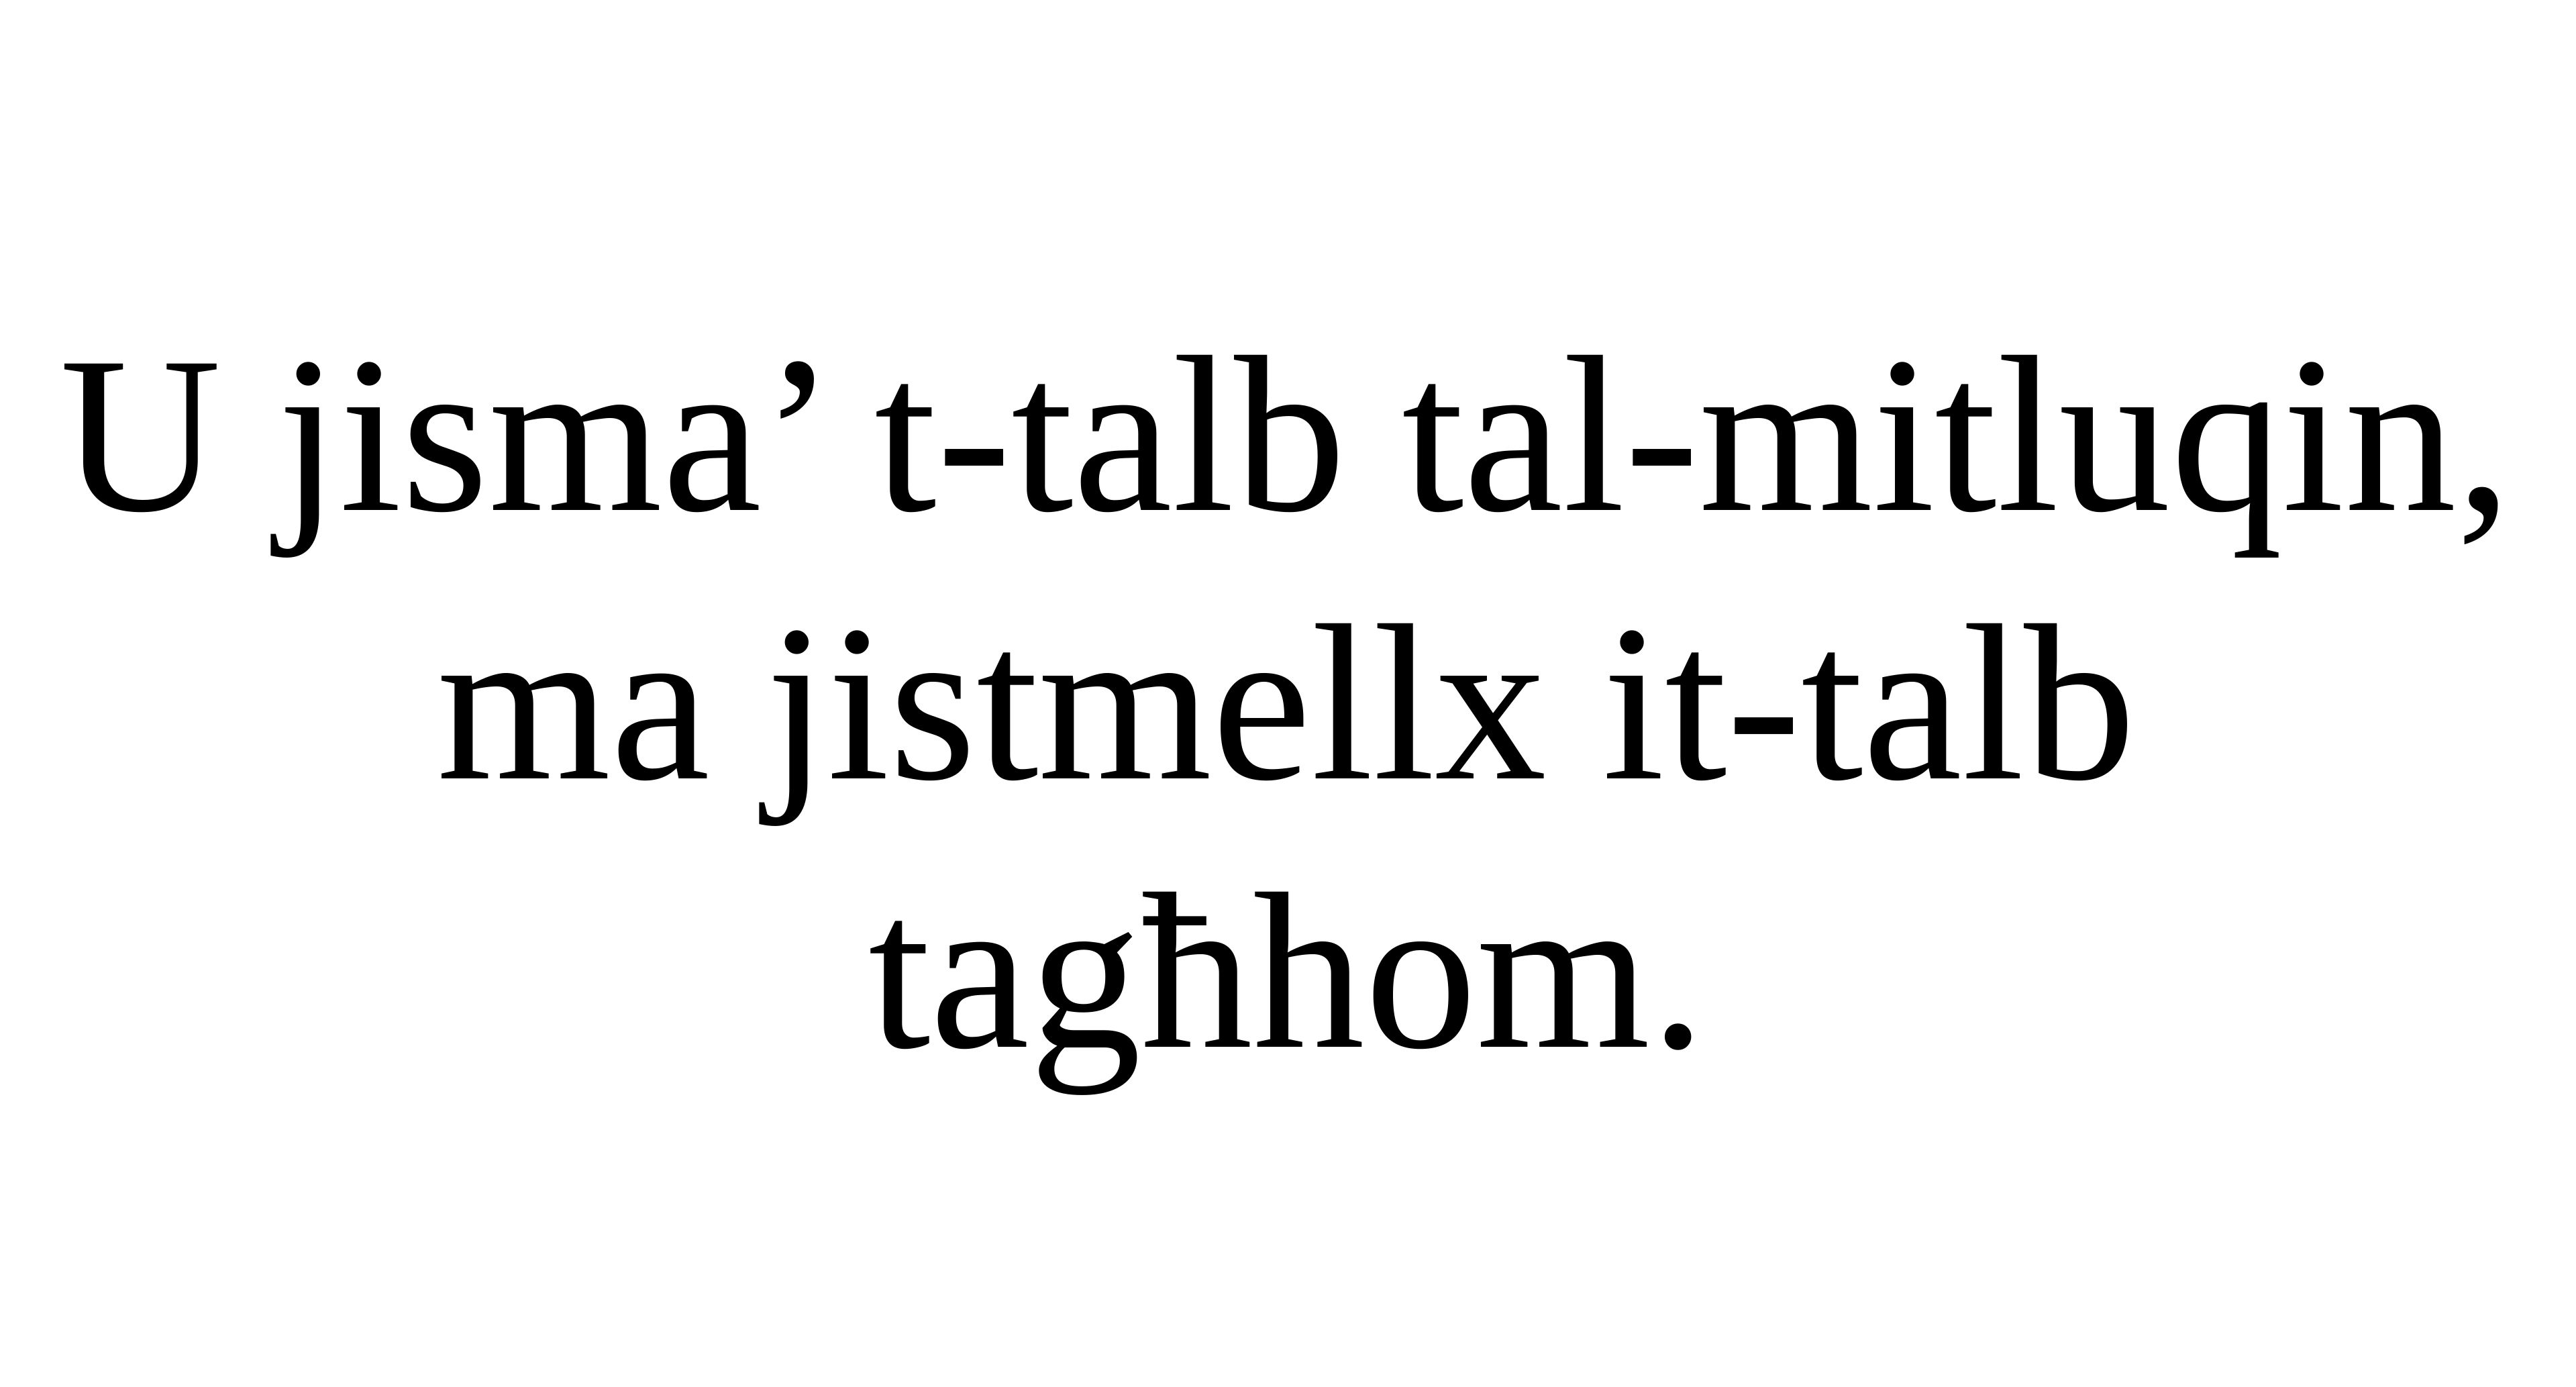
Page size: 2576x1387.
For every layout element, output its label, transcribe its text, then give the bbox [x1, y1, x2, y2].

text_box U jisma’ t-talb tal-mitluqin, ma jistmellx it-talb tagħhom. [43, 282, 2532, 1097]
